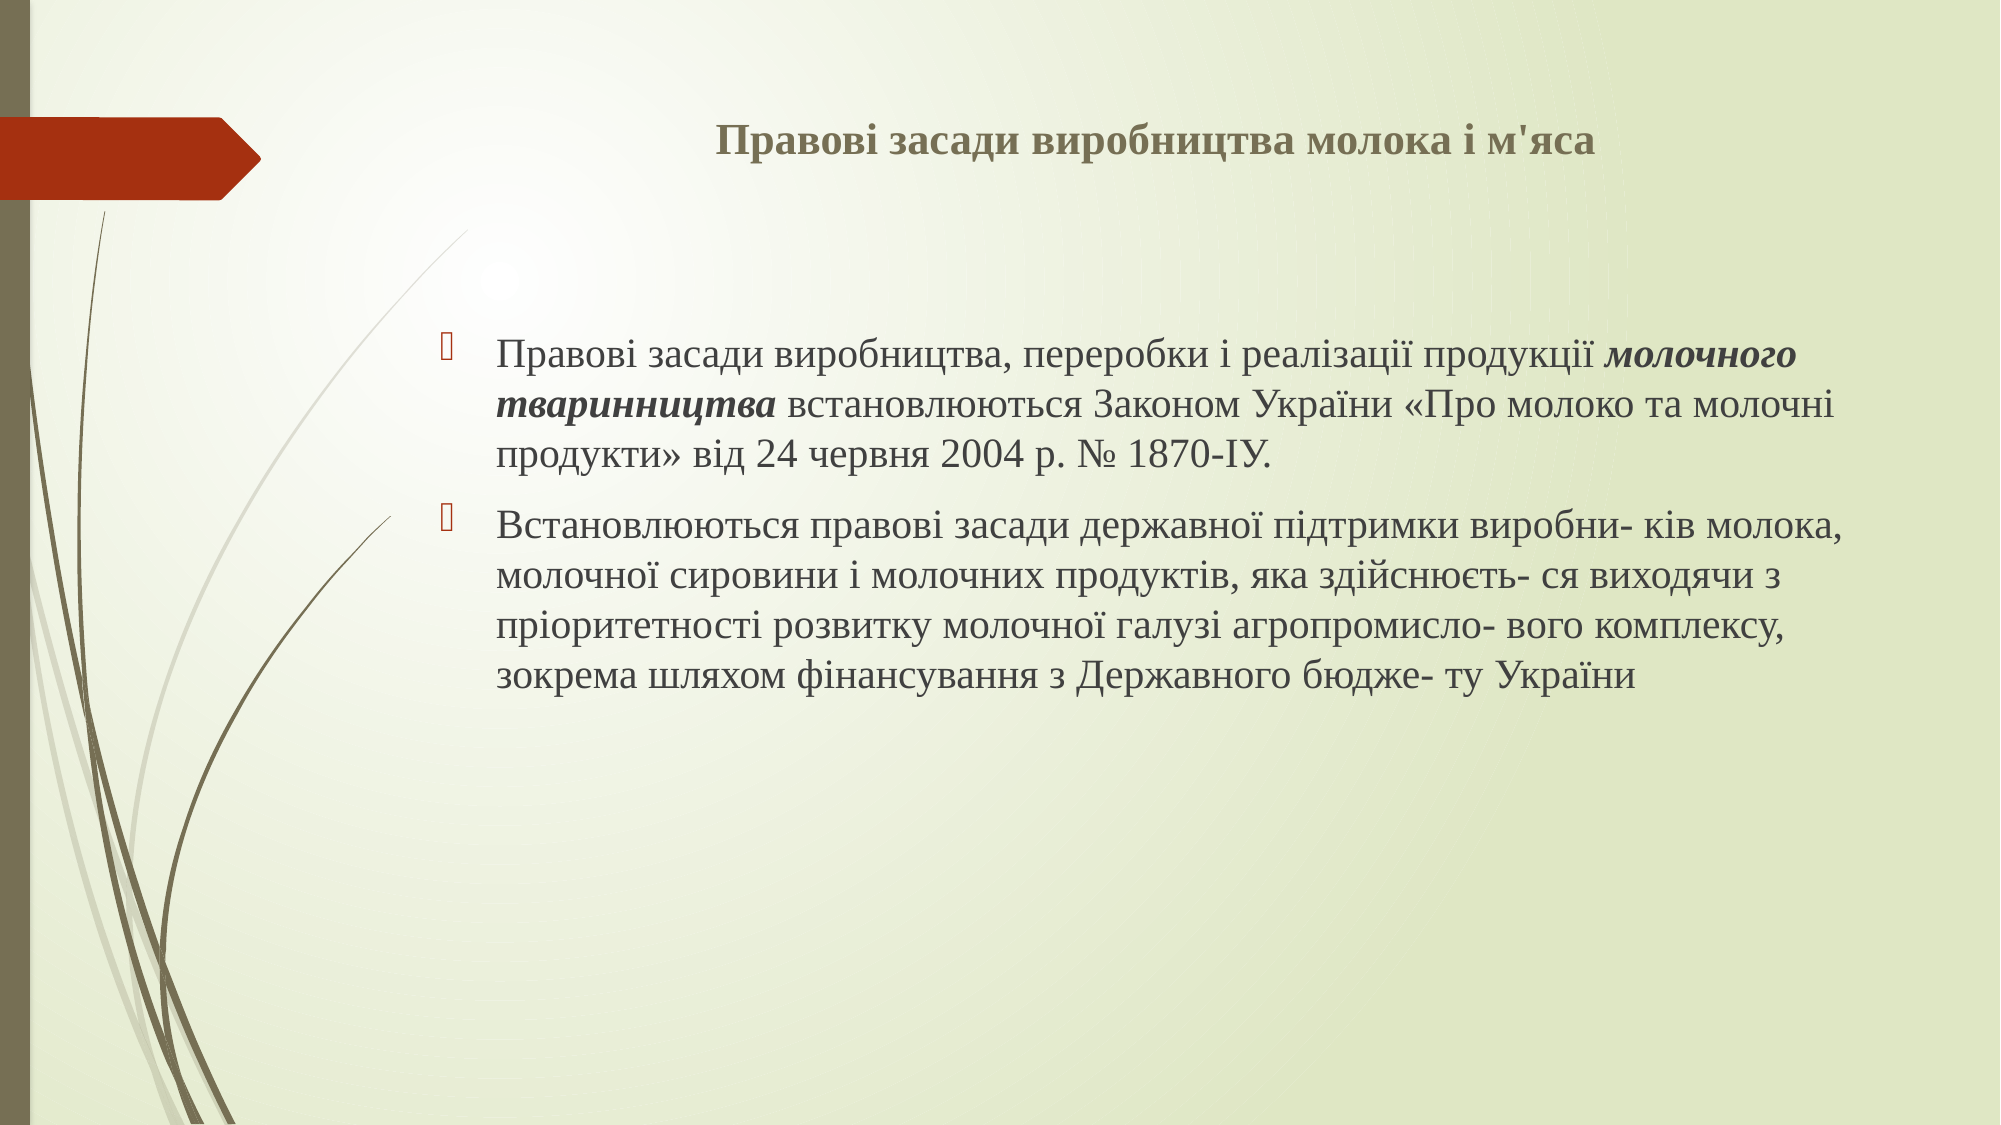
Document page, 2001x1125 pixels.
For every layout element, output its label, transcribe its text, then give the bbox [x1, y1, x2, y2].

title Правові засади виробництва молока і м'яса [425, 102, 1888, 207]
list Правові засади виробництва, переробки і реалізації продукції молочного тваринництва встановлюються Законом України «Про молоко та молочні продукти» від 24 червня 2004 р. № 1870-ІУ. Встановлюються правові засади державної підтримки виробни- ків молока, молочної сировини і молочних продуктів, яка здійснюєть- ся виходячи з пріоритетності розвитку молочної галузі агропромисло- вого комплексу, зокрема шляхом фінансування з Державного бюдже- ту України [424, 318, 1888, 970]
